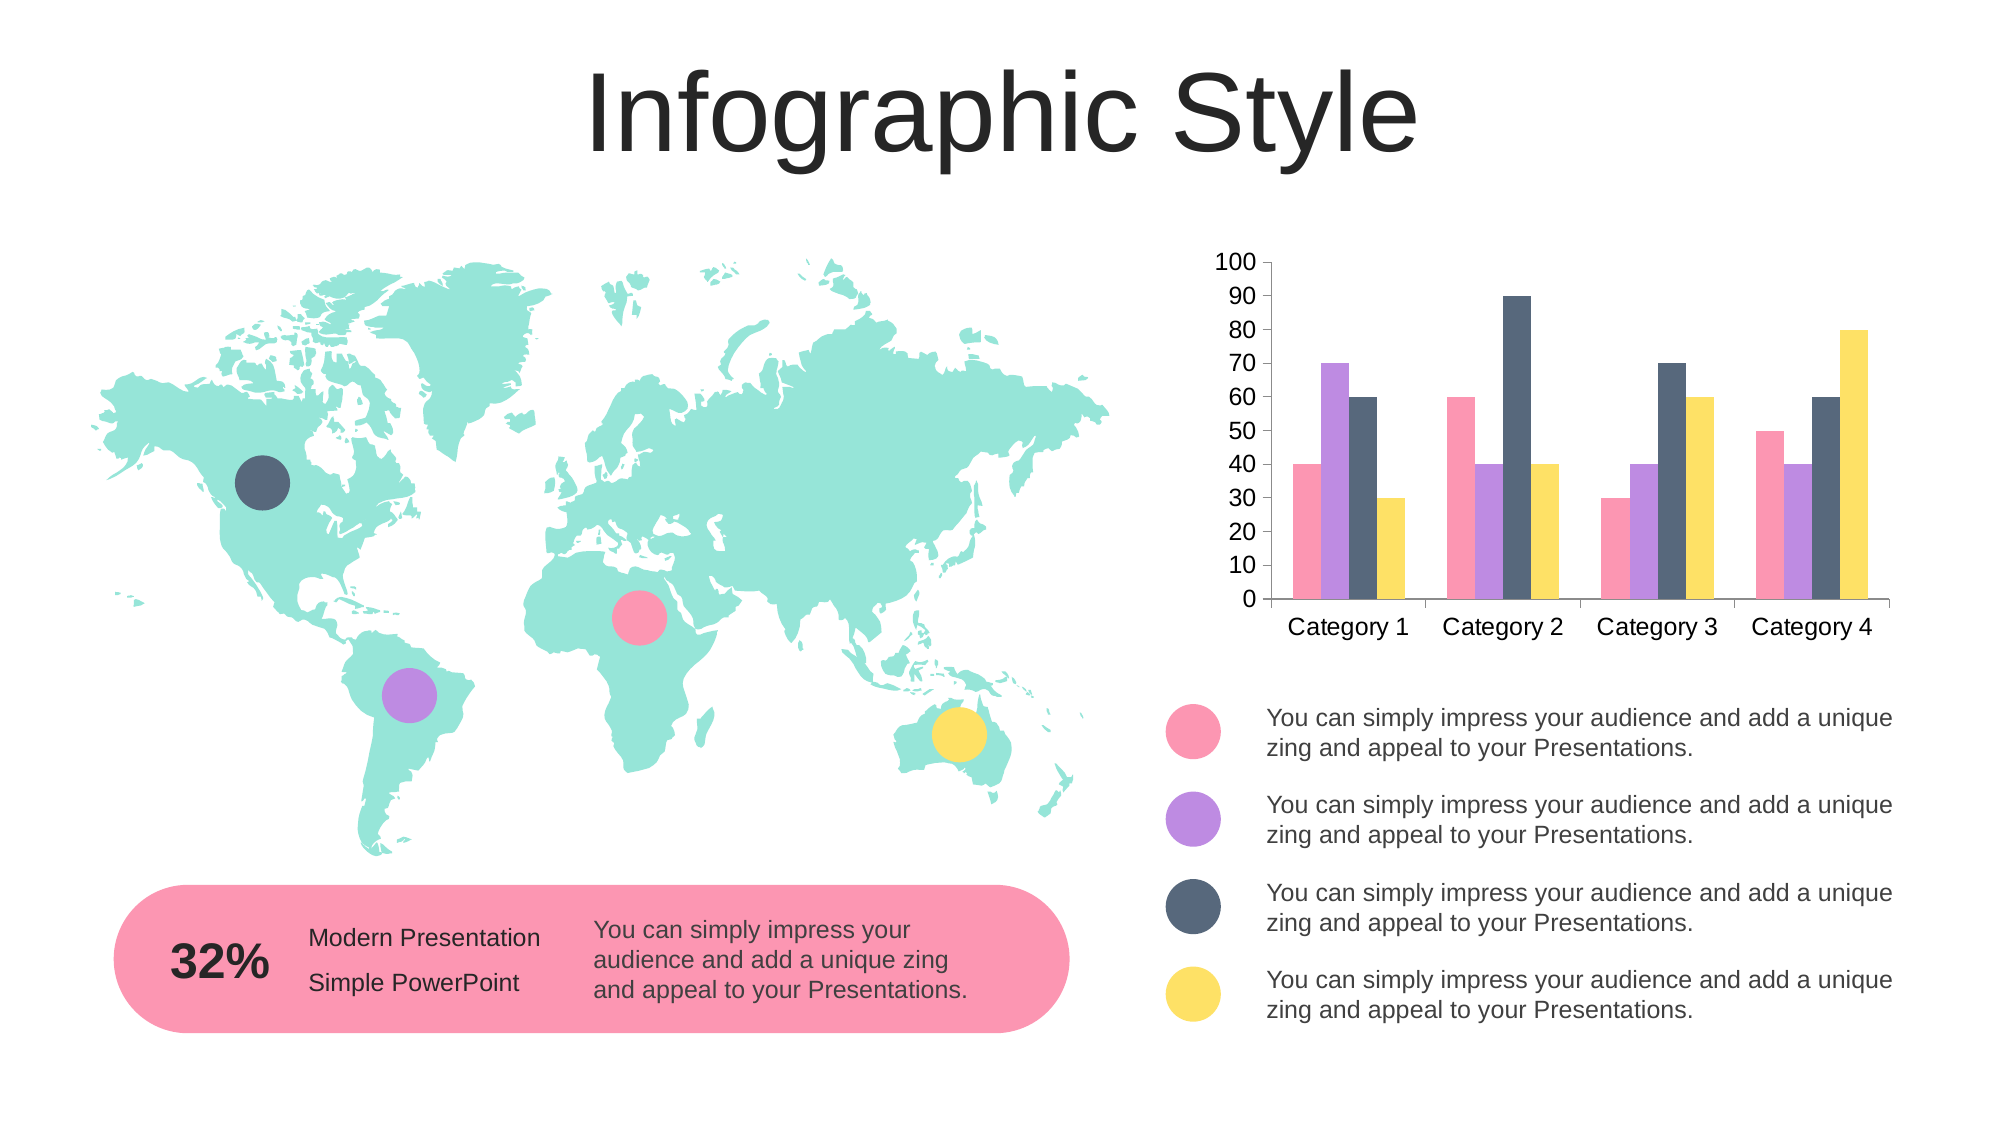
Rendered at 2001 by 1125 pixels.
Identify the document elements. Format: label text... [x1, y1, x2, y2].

text_box You can simply impress your audience and add a unique zing and appeal to your Presentations. [578, 906, 1010, 1011]
text_box [1164, 877, 1222, 936]
text_box [1164, 965, 1222, 1023]
text_box 32% [149, 921, 292, 996]
text_box You can simply impress your audience and add a unique zing and appeal to your Presentations. [1251, 693, 1922, 769]
text_box You can simply impress your audience and add a unique zing and appeal to your Presentations. [1251, 868, 1922, 944]
text_box You can simply impress your audience and add a unique zing and appeal to your Presentations. [1251, 781, 1922, 856]
chart [1200, 240, 1904, 649]
text_box [1164, 703, 1222, 761]
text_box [293, 913, 601, 1005]
text_box You can simply impress your audience and add a unique zing and appeal to your Presentations. [1251, 956, 1922, 1031]
list Infographic Style [53, 55, 1952, 175]
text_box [91, 258, 1110, 856]
text_box [1164, 790, 1222, 848]
text_box [112, 883, 1071, 1035]
